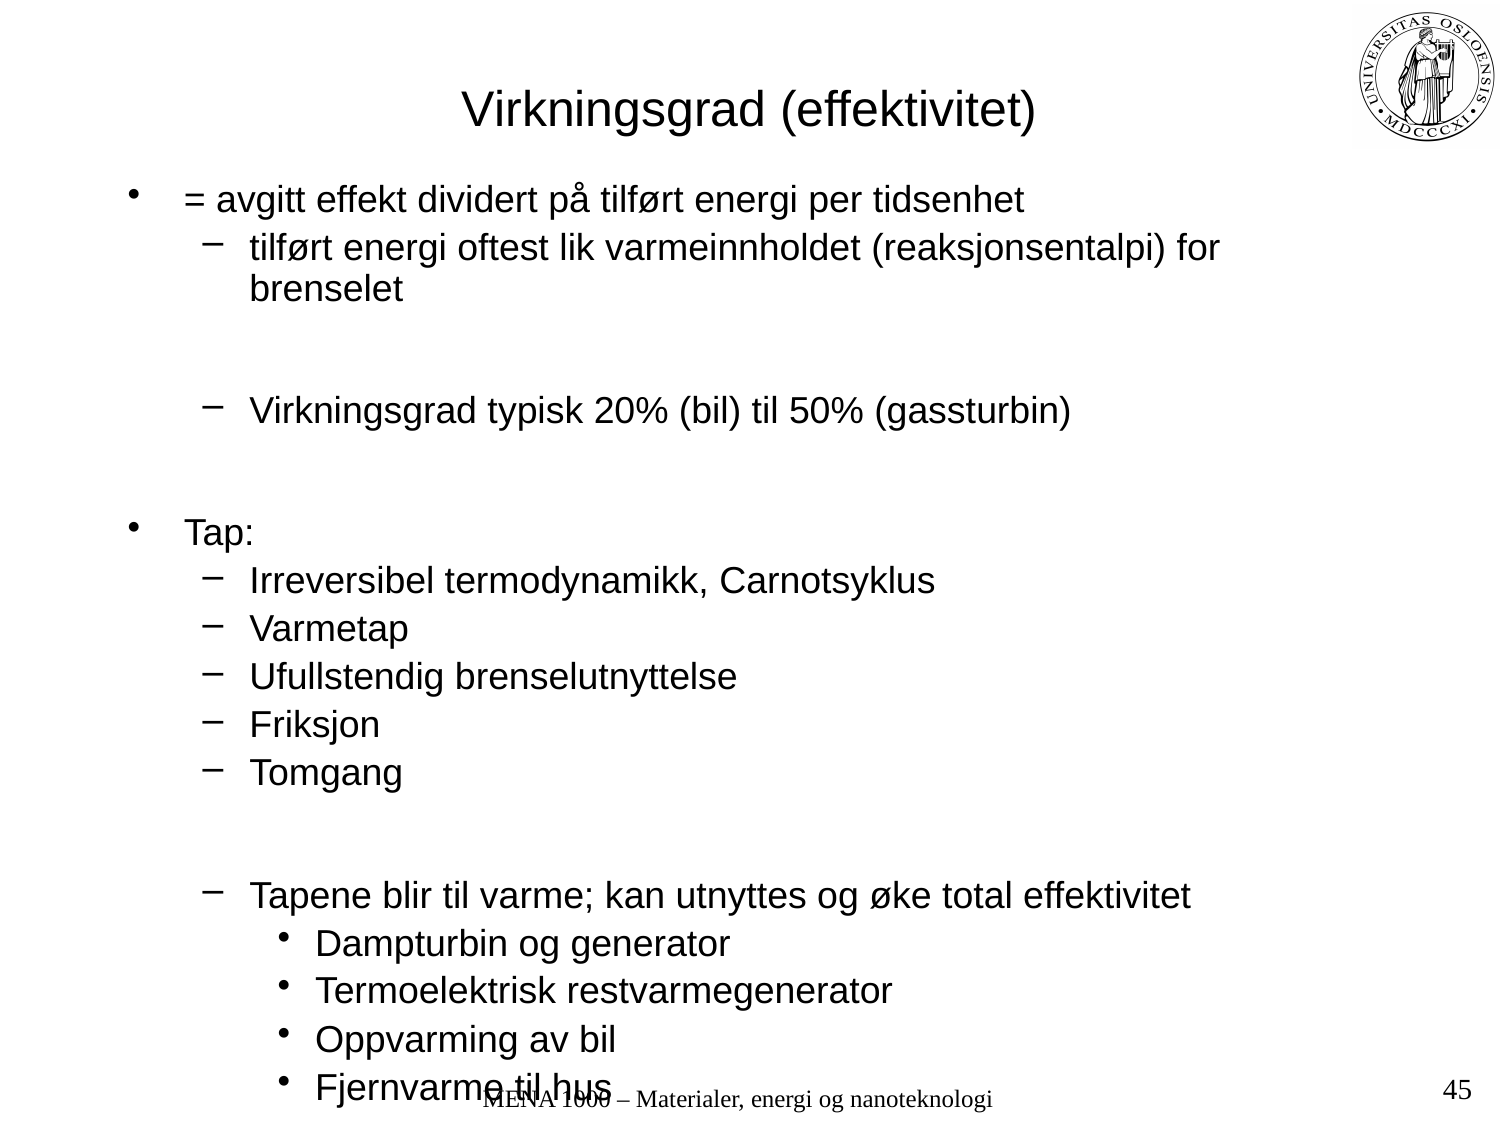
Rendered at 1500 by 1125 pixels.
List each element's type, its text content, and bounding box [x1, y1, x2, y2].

title Virkningsgrad (effektivitet) [112, 12, 1388, 172]
list = avgitt effekt dividert på tilført energi per tidsenhet tilført energi oftest lik varmeinnholdet (reaksjonsentalpi) for brenselet Virkningsgrad typisk 20% (bil) til 50% (gassturbin) Tap: Irreversibel termodynamikk, Carnotsyklus Varmetap Ufullstendig brenselutnyttelse Friksjon Tomgang Tapene blir til varme; kan utnyttes og øke total effektivitet Dampturbin og generator Termoelektrisk restvarmegenerator Oppvarming av bil Fjernvarme til hus [112, 172, 1388, 1051]
footer MENA 1000 – Materialer, energi og nanoteknologi [466, 1074, 1011, 1125]
picture [1352, 4, 1500, 149]
slide_number 45 [1349, 1062, 1488, 1113]
